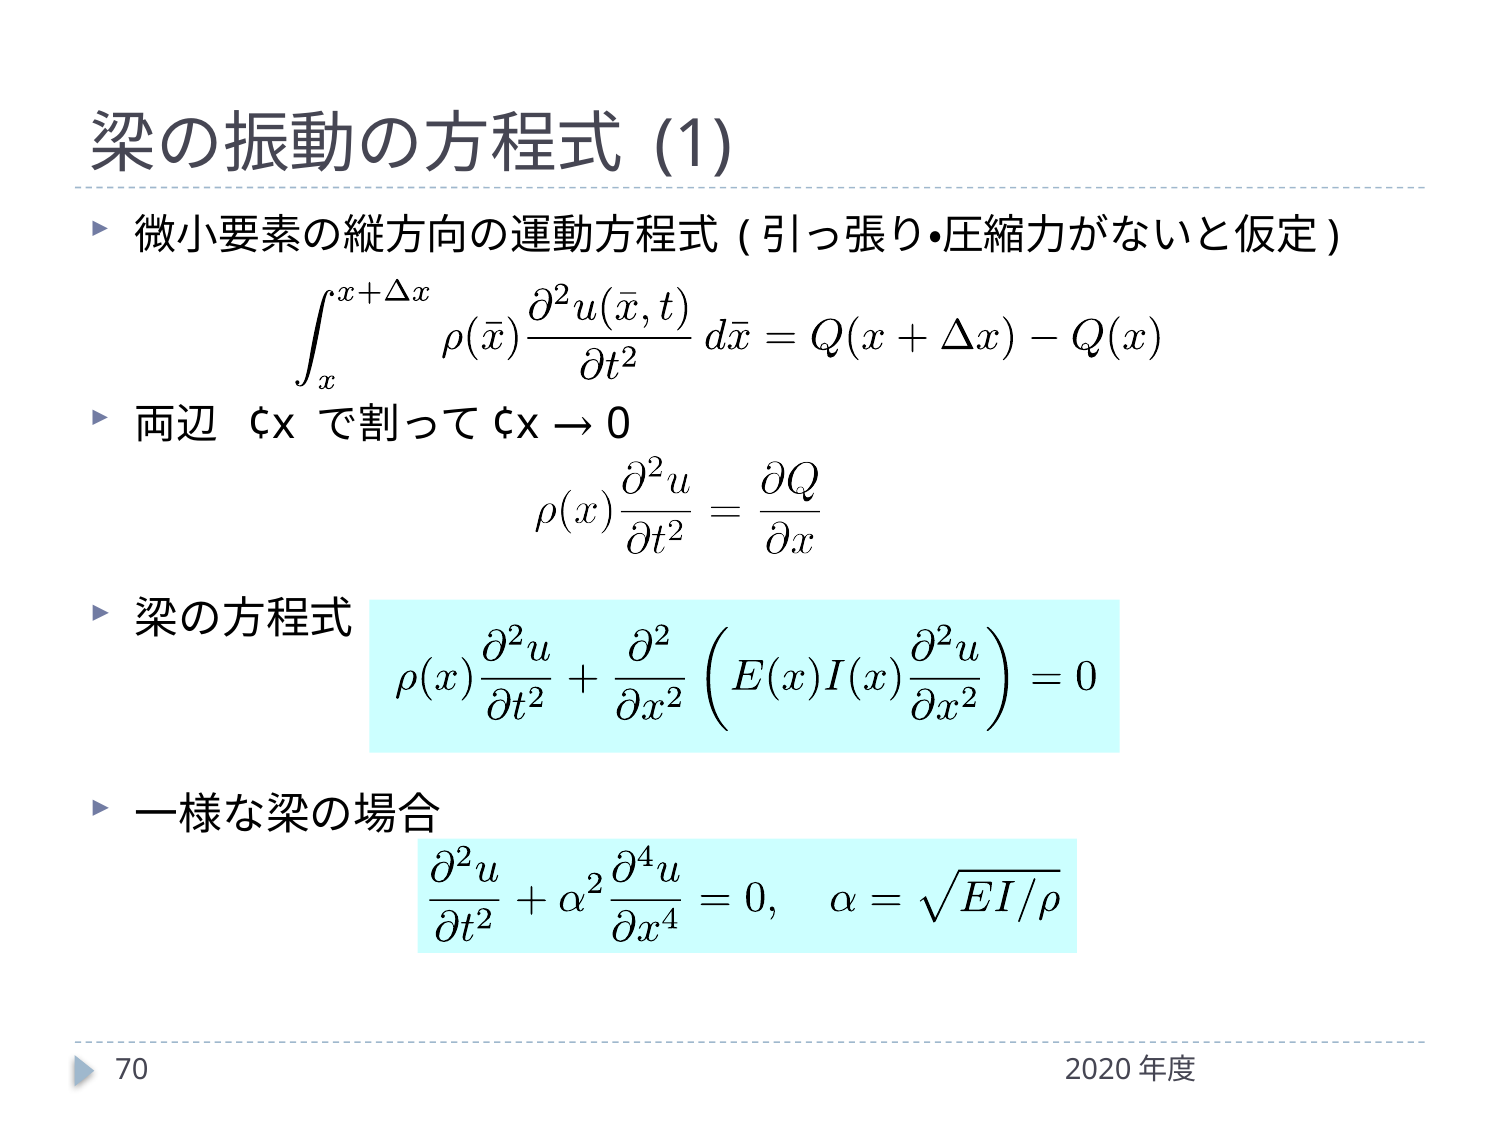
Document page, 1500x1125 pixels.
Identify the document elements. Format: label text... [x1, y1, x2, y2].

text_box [429, 844, 1061, 943]
list 微小要素の縦方向の運動方程式 (引っ張り・圧縮力がないと仮定) 両辺 ¢x で割って¢x → 0 梁の方程式 一様な梁の場合 [75, 200, 1425, 1010]
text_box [395, 624, 1096, 732]
slide_number 70 [100, 1042, 426, 1103]
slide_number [1050, 1042, 1426, 1103]
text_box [295, 278, 1160, 390]
picture [534, 456, 820, 554]
title 梁の振動の方程式 (1) [75, 24, 1425, 188]
